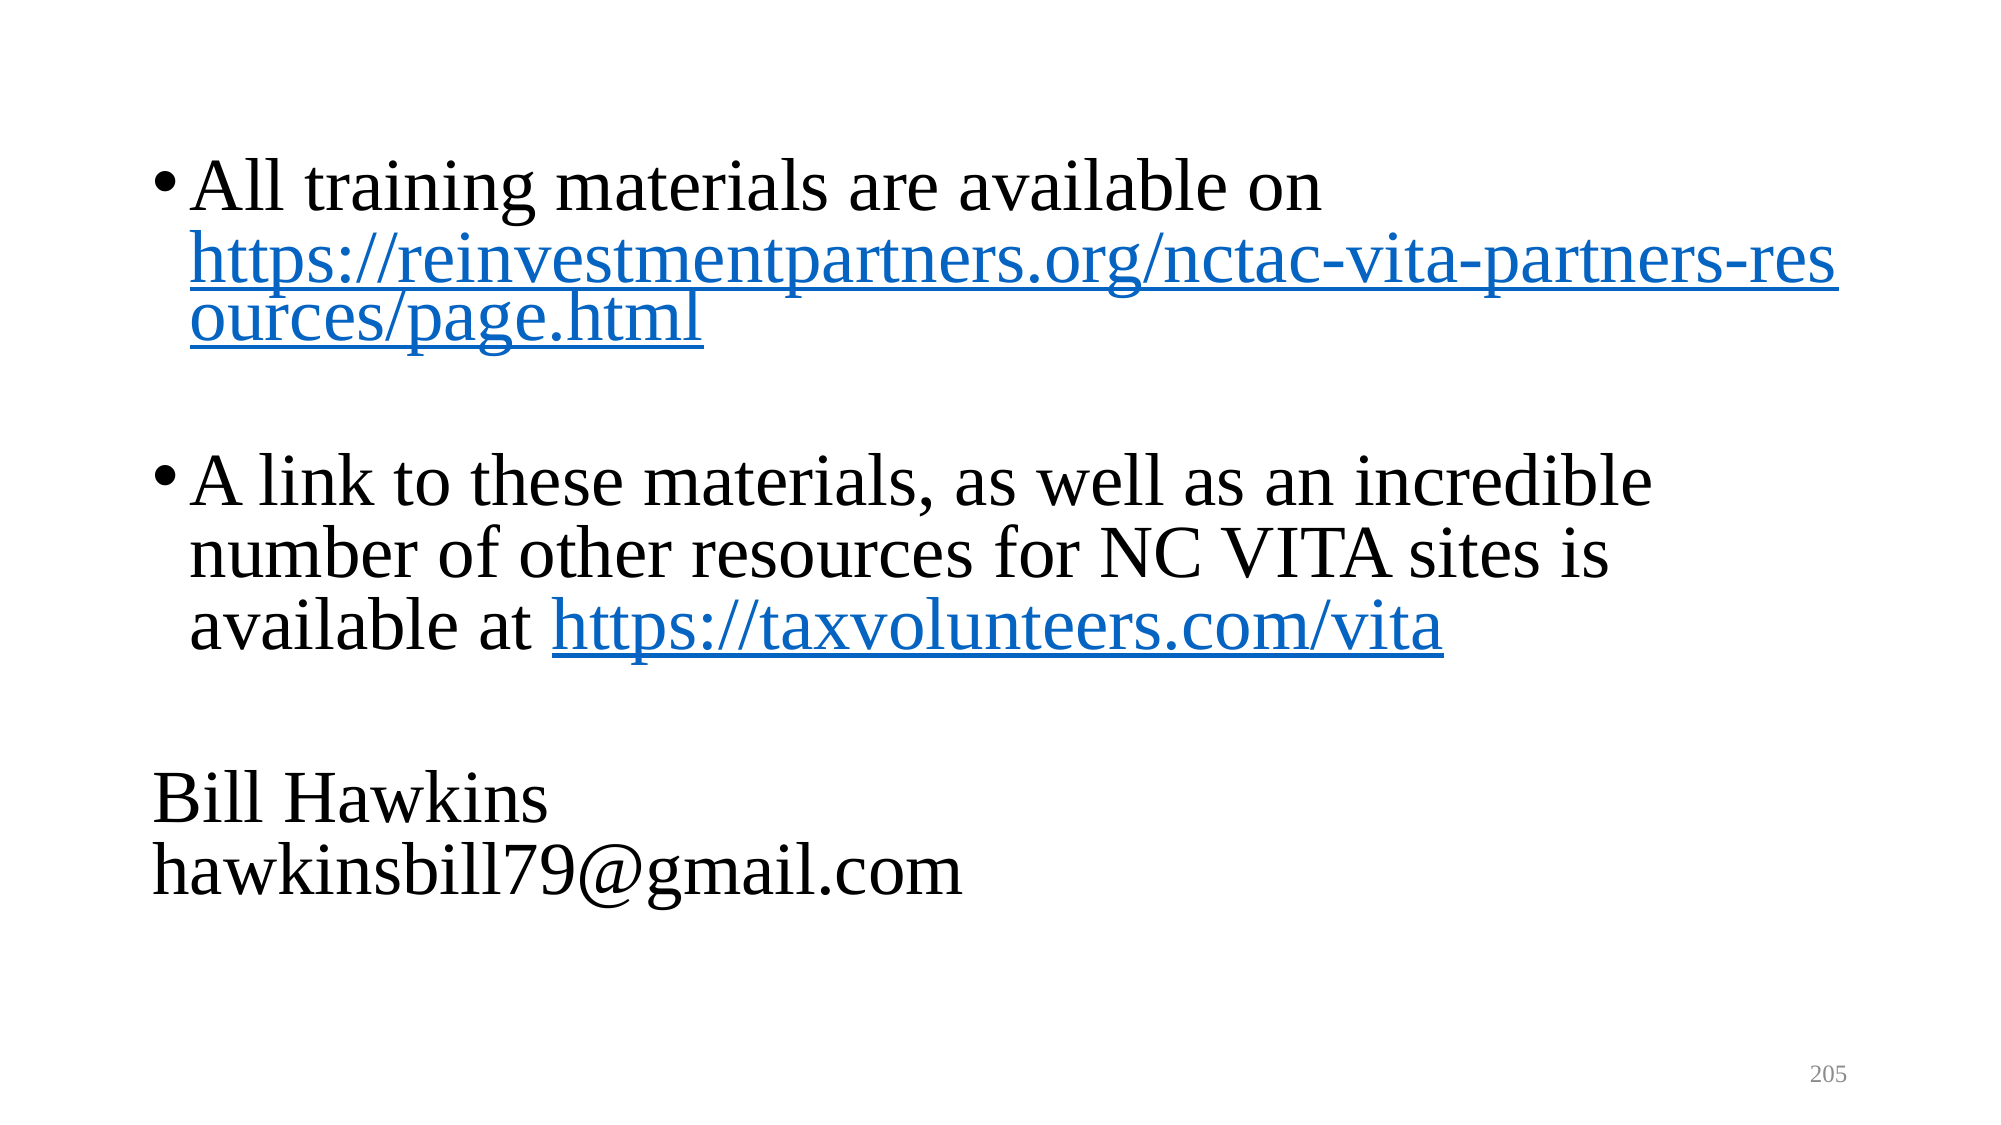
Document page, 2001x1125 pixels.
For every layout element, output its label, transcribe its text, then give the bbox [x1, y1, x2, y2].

list All training materials are available on https://reinvestmentpartners.org/nctac-vita-partners-resources/page.html A link to these materials, as well as an incredible number of other resources for NC VITA sites is available at https://taxvolunteers.com/vita Bill Hawkins hawkinsbill79@gmail.com [137, 145, 1863, 1014]
slide_number 205 [1412, 1042, 1863, 1103]
